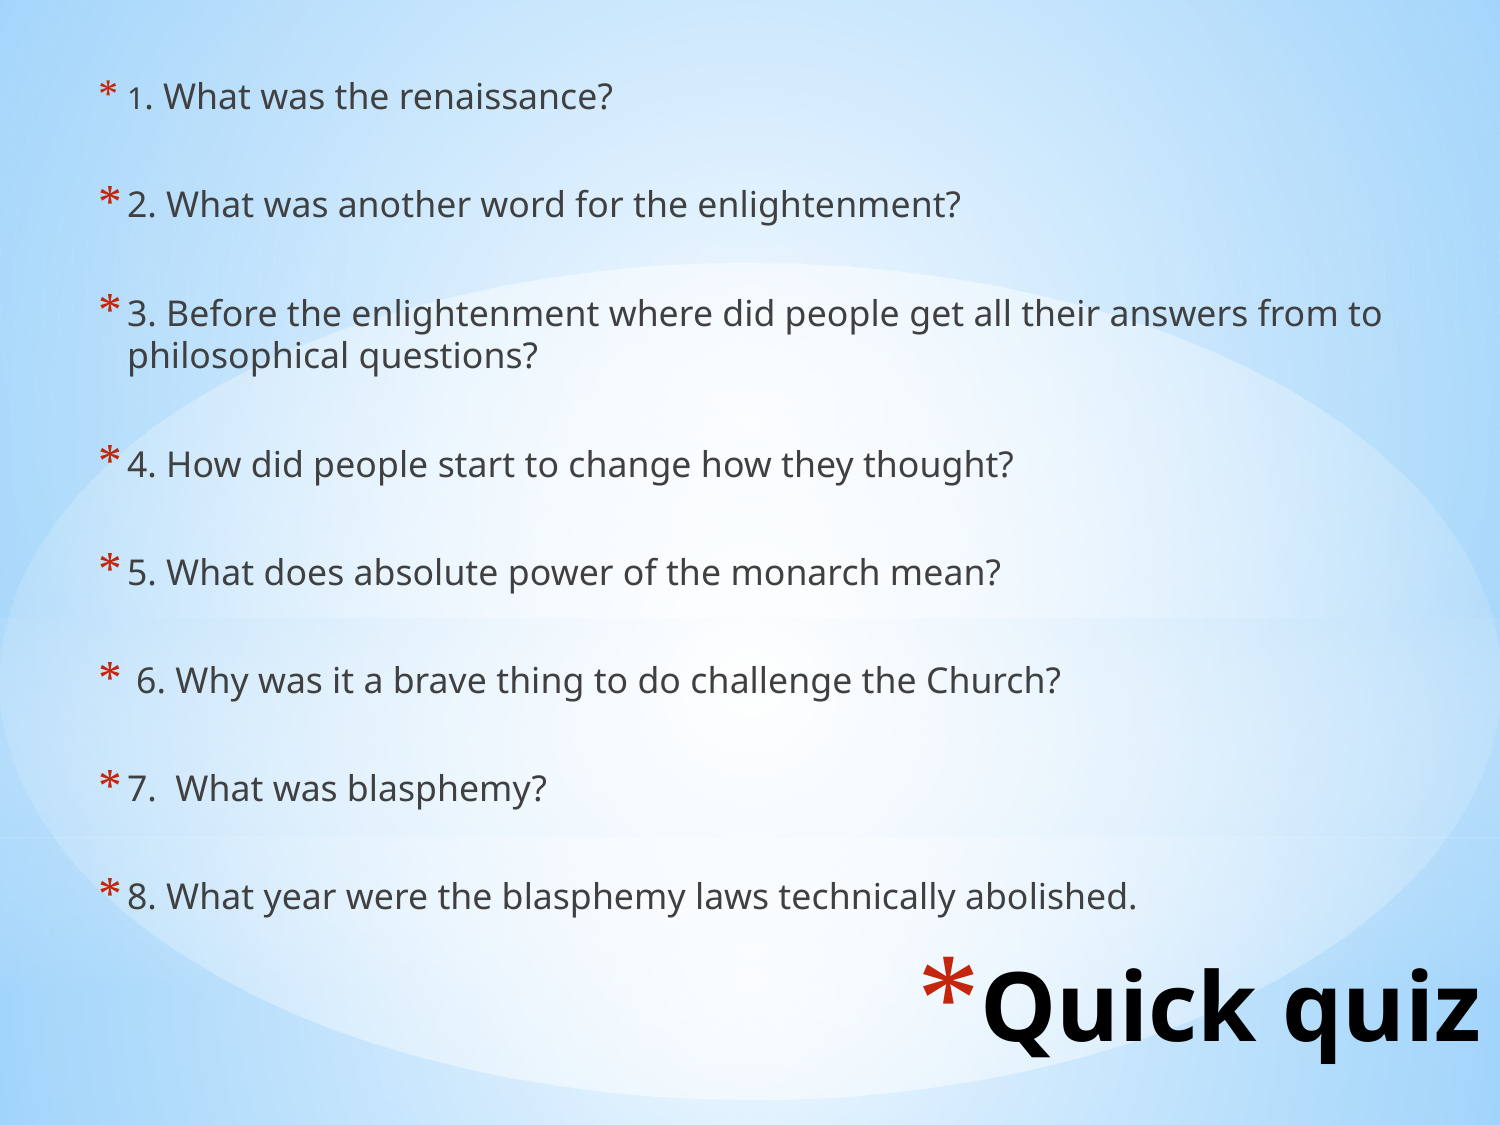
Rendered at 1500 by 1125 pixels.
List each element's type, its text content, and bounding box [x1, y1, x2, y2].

list 1. What was the renaissance? 2. What was another word for the enlightenment? 3. Before the enlightenment where did people get all their answers from to philosophical questions? 4. How did people start to change how they thought? 5. What does absolute power of the monarch mean? 6. Why was it a brave thing to do challenge the Church? 7. What was blasphemy? 8. What year were the blasphemy laws technically abolished. [76, 66, 1436, 929]
title Quick quiz [428, 937, 1497, 1125]
